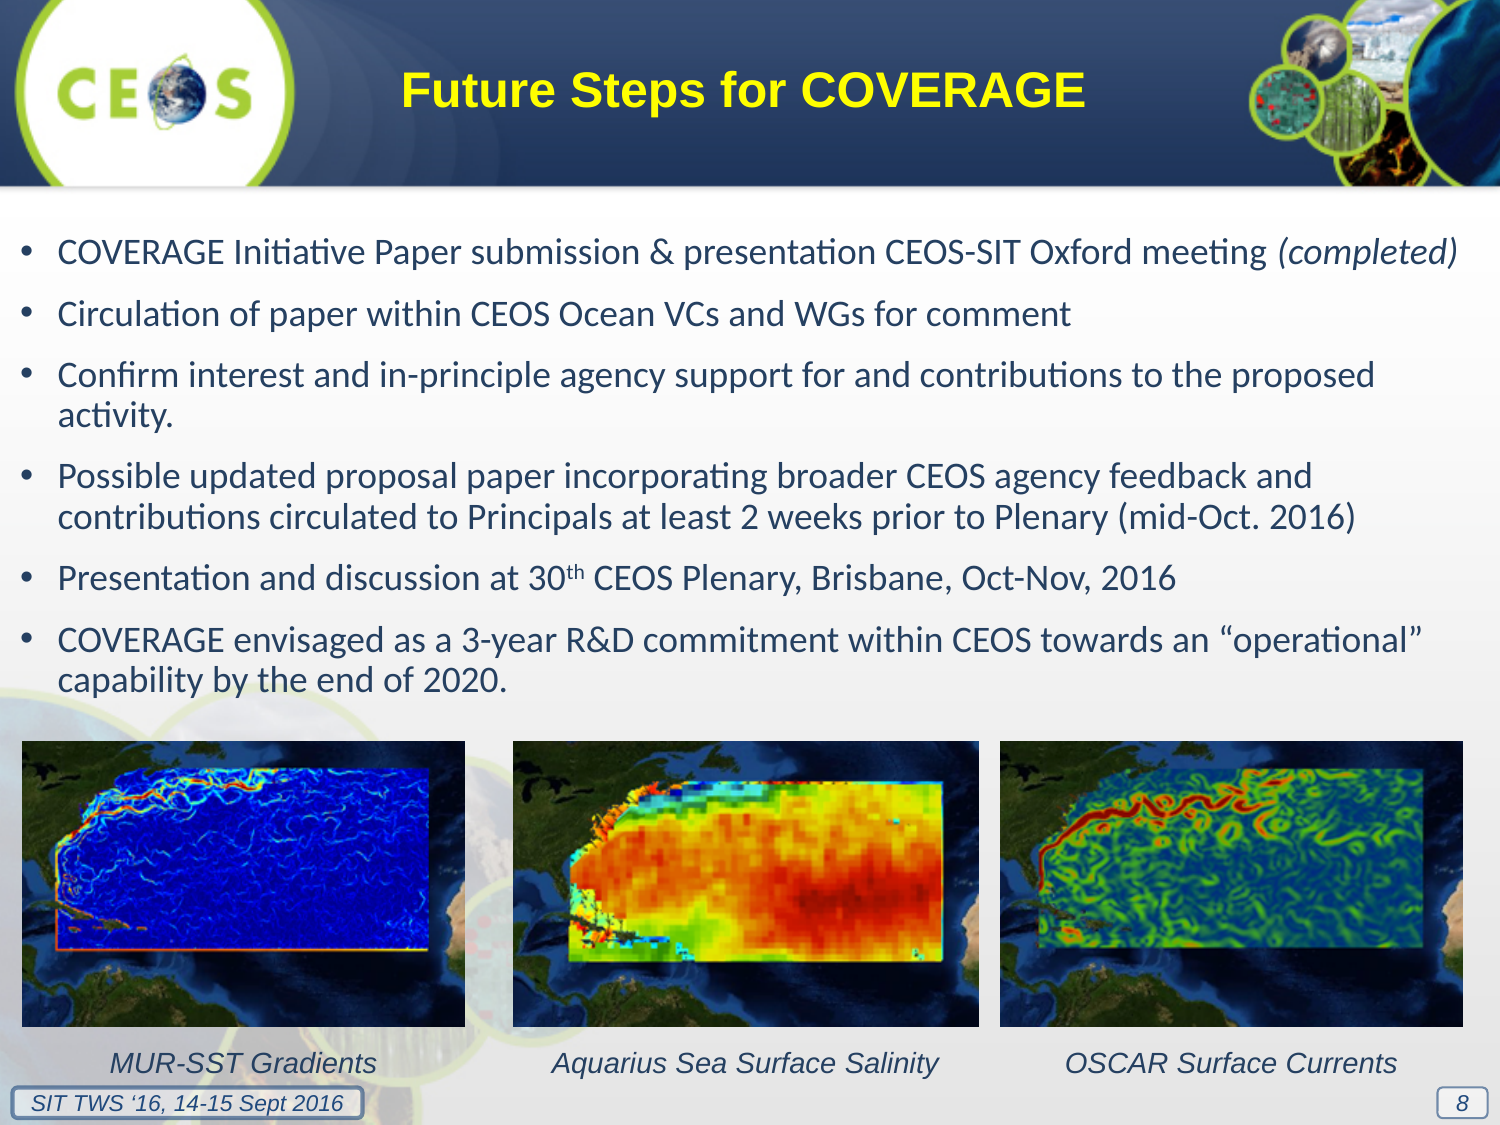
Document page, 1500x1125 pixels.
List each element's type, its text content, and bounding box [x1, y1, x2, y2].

text_box COVERAGE Initiative Paper submission & presentation CEOS-SIT Oxford meeting (completed) Circulation of paper within CEOS Ocean VCs and WGs for comment Confirm interest and in-principle agency support for and contributions to the proposed activity. Possible updated proposal paper incorporating broader CEOS agency feedback and contributions circulated to Principals at least 2 weeks prior to Plenary (mid-Oct. 2016) Presentation and discussion at 30th CEOS Plenary, Brisbane, Oct-Nov, 2016 COVERAGE envisaged as a 3-year R&D commitment within CEOS towards an “operational” capability by the end of 2020. [5, 224, 1500, 722]
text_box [22, 740, 1463, 1088]
picture [0, 0, 1500, 1125]
slide_number 8 [1436, 1086, 1489, 1120]
list Future Steps for COVERAGE [337, 50, 1150, 138]
